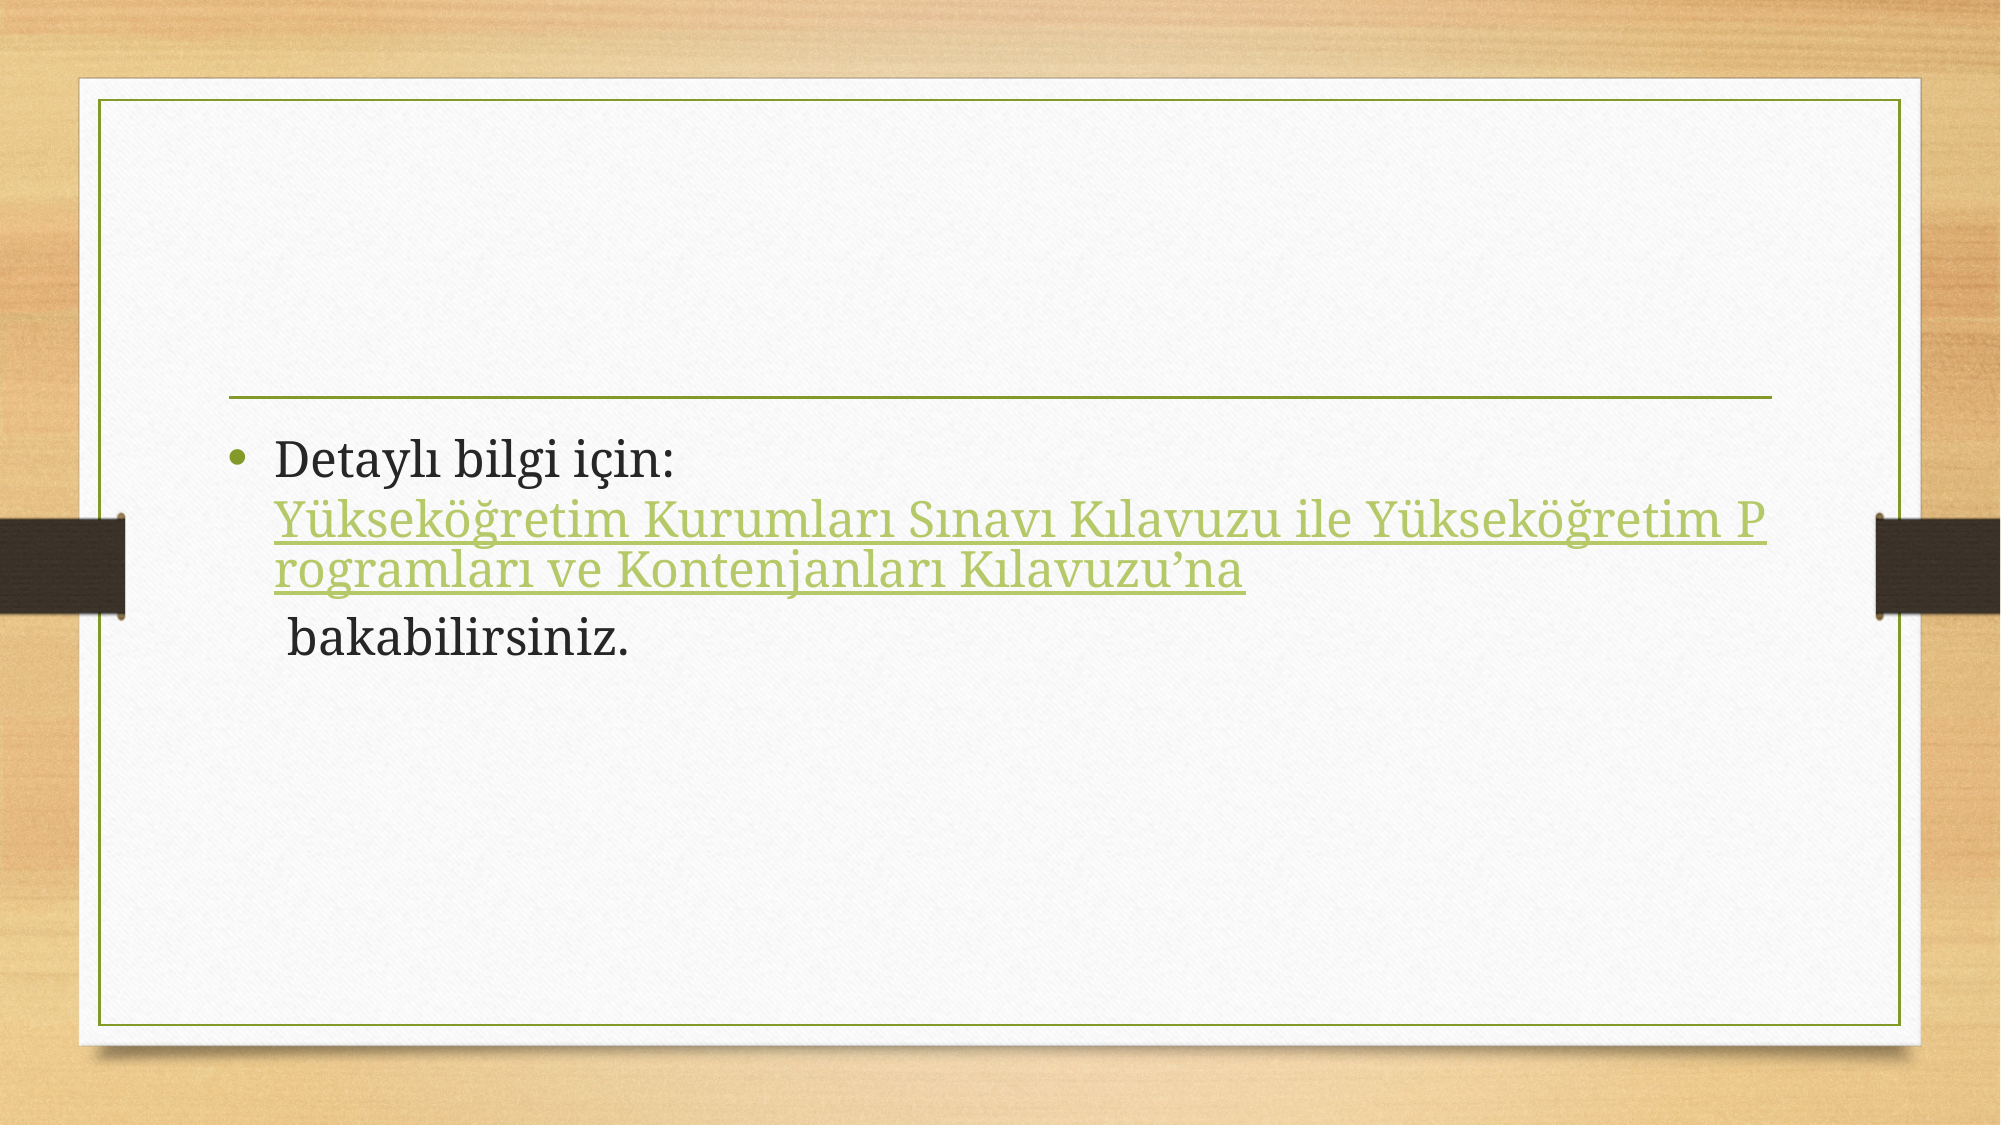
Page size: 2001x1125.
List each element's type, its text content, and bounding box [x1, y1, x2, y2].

list Detaylı bilgi için: Yükseköğretim Kurumları Sınavı Kılavuzu ile Yükseköğretim Programları ve Kontenjanları Kılavuzu’na bakabilirsiniz. [212, 419, 1788, 964]
picture [0, 0, 2001, 1125]
